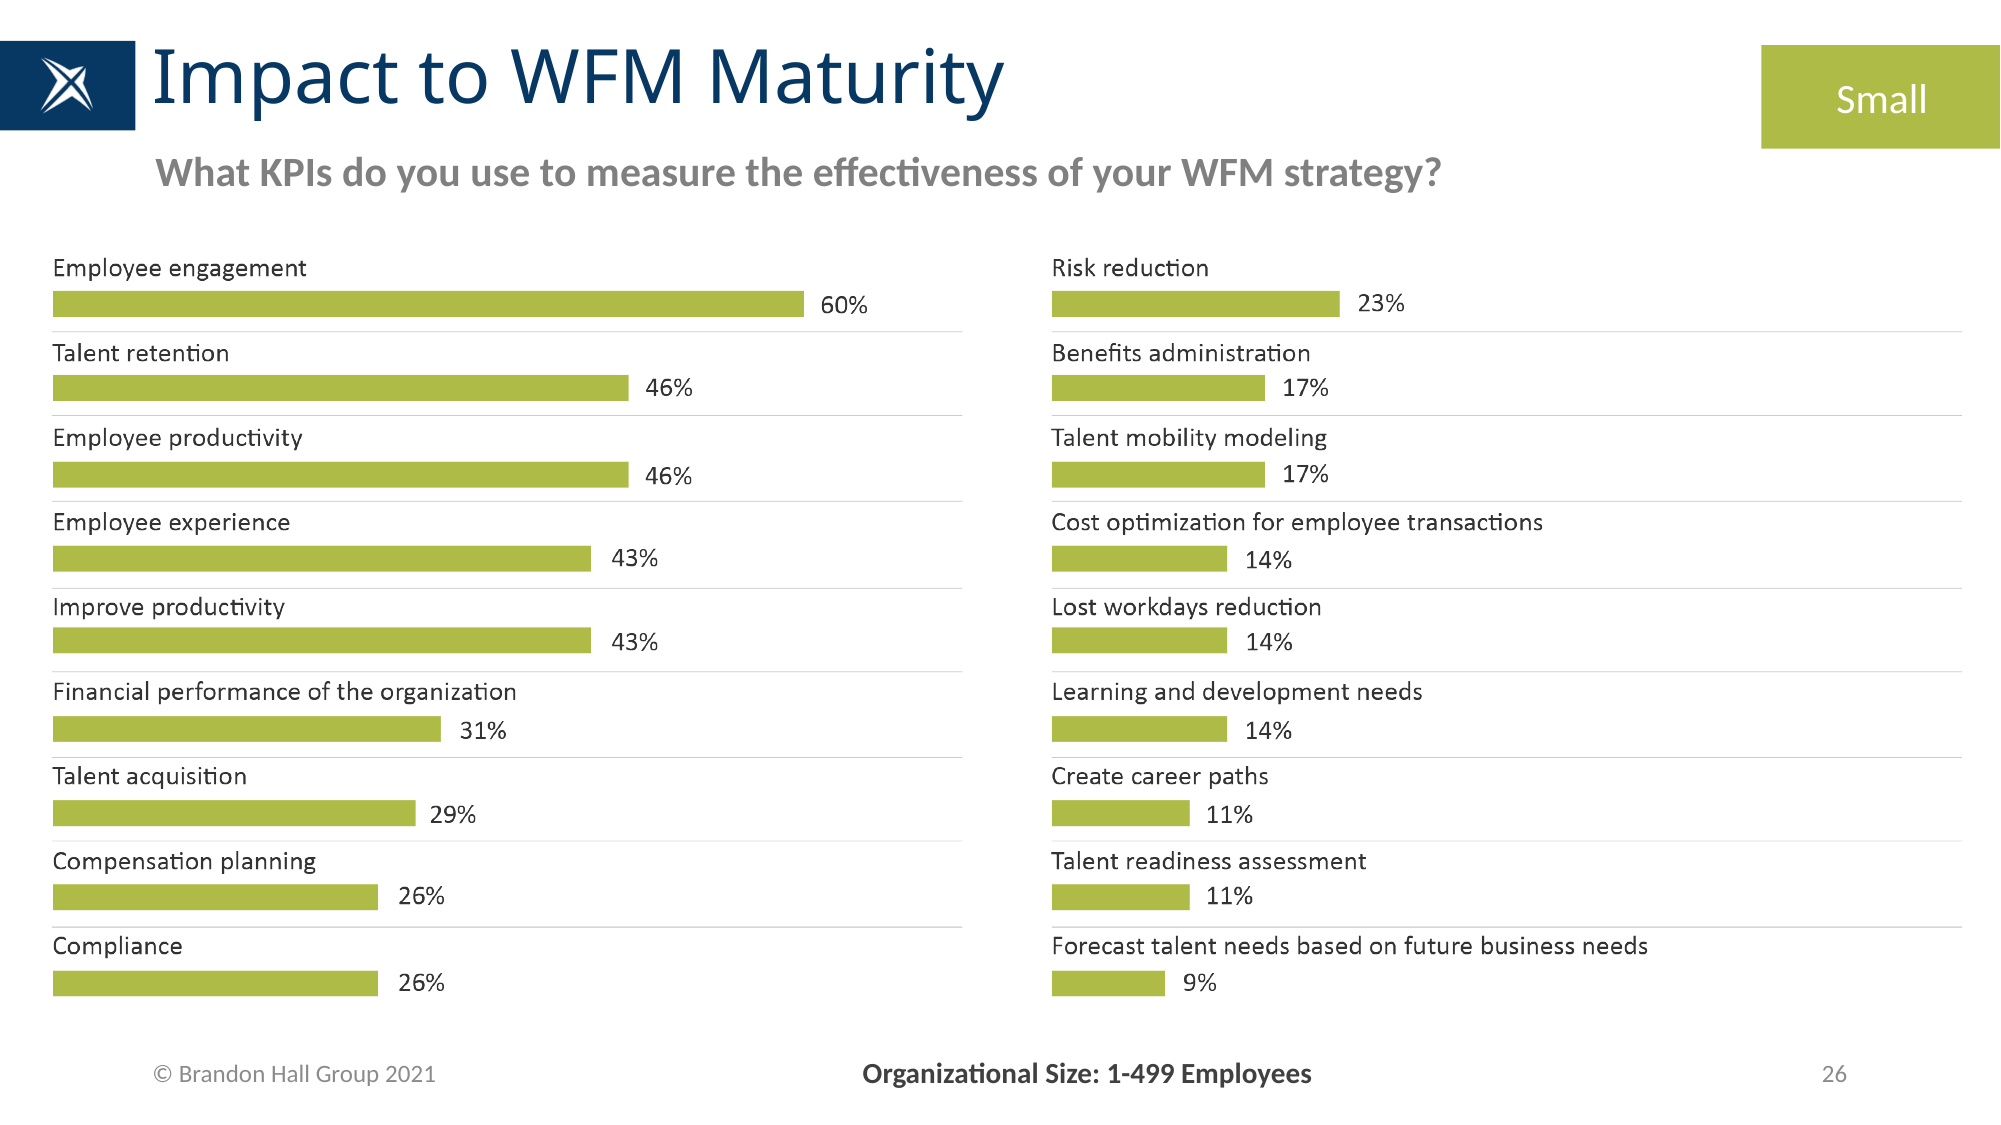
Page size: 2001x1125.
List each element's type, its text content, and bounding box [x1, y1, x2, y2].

text_box Small [1761, 45, 2000, 149]
text_box Organizational Size: 1-499 Employees [688, 1054, 1487, 1098]
picture [40, 57, 94, 114]
footer © Brandon Hall Group 2021 [137, 1054, 813, 1103]
text_box What KPIs do you use to measure the effectiveness of your WFM strategy? [140, 137, 1471, 202]
slide_number 26 [1412, 1054, 1863, 1103]
picture [0, 203, 2000, 1054]
title Impact to WFM Maturity [137, 31, 1863, 203]
